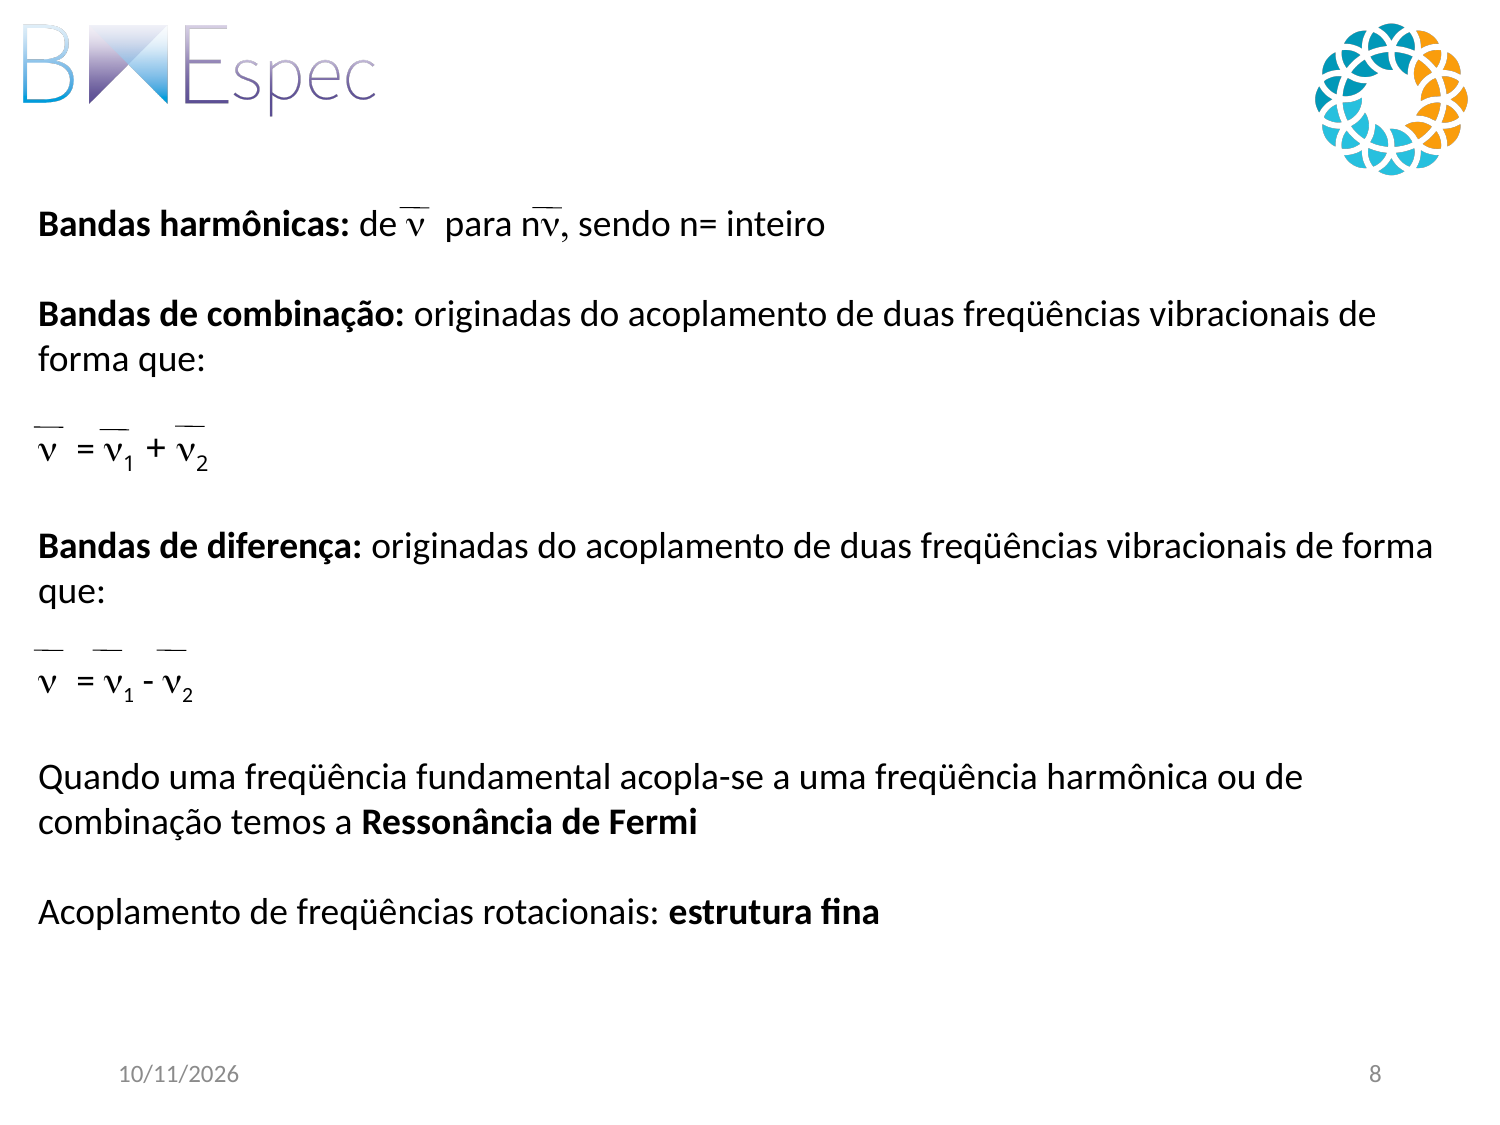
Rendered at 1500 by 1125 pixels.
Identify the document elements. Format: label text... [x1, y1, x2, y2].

picture [0, 0, 393, 127]
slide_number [103, 1042, 441, 1103]
picture [1312, 22, 1471, 177]
text_box Bandas harmônicas: de n para nn, sendo n= inteiro Bandas de combinação: originadas do acoplamento de duas freqüências vibracionais de forma que: n = n1 + n2 Bandas de diferença: originadas do acoplamento de duas freqüências vibracionais de forma que: n = n1 - n2 Quando uma freqüência fundamental acopla-se a uma freqüência harmônica ou de combinação temos a Ressonância de Fermi Acoplamento de freqüências rotacionais: estrutura fina [23, 192, 1481, 985]
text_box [33, 426, 205, 430]
slide_number 8 [1059, 1042, 1397, 1103]
